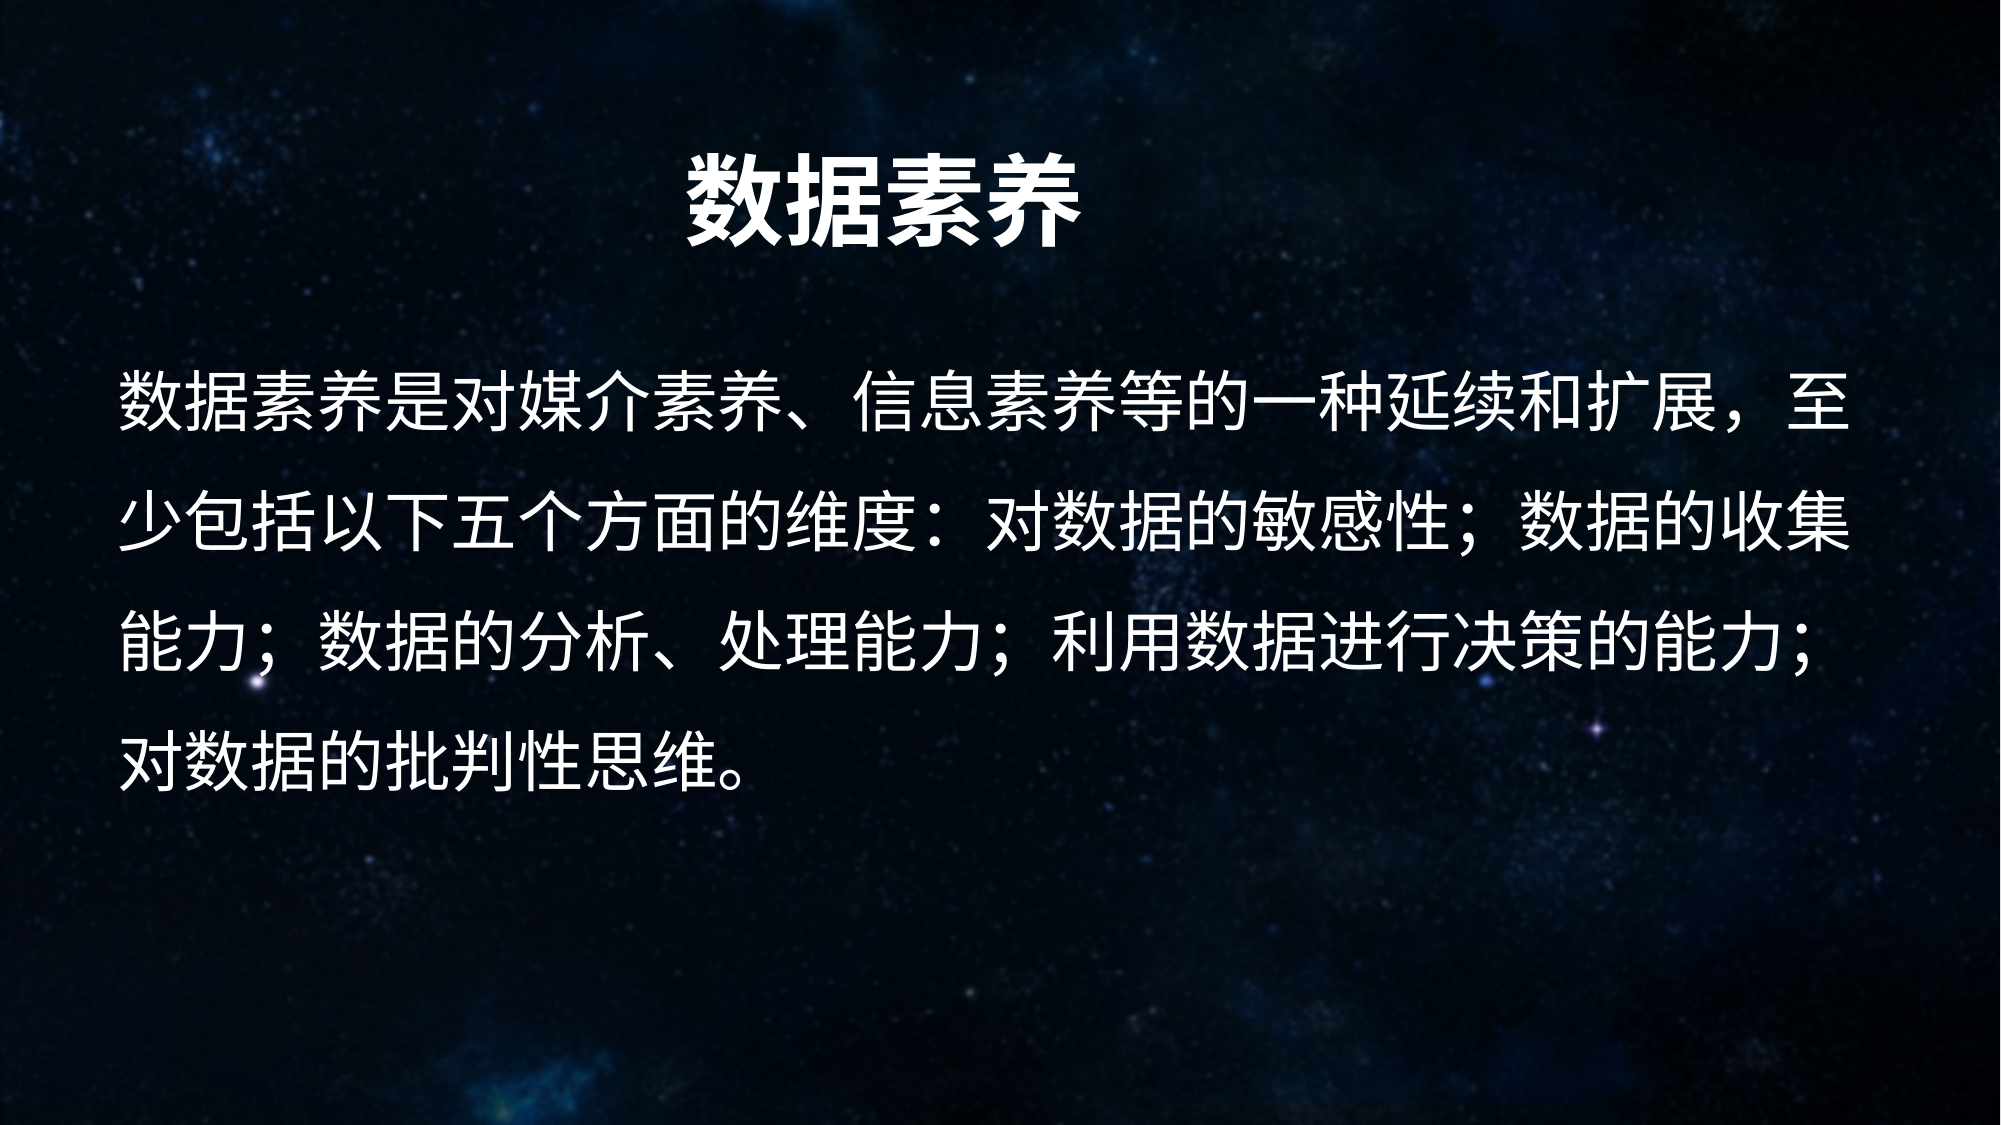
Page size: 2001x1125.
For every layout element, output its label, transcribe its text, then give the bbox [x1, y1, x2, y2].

title 数据素养 [669, 99, 1265, 312]
list 数据素养是对媒介素养、信息素养等的一种延续和扩展，至少包括以下五个方面的维度：对数据的敏感性；数据的收集能力；数据的分析、处理能力；利用数据进行决策的能力；对数据的批判性思维。 [102, 312, 1903, 1055]
picture [0, 0, 2001, 1125]
